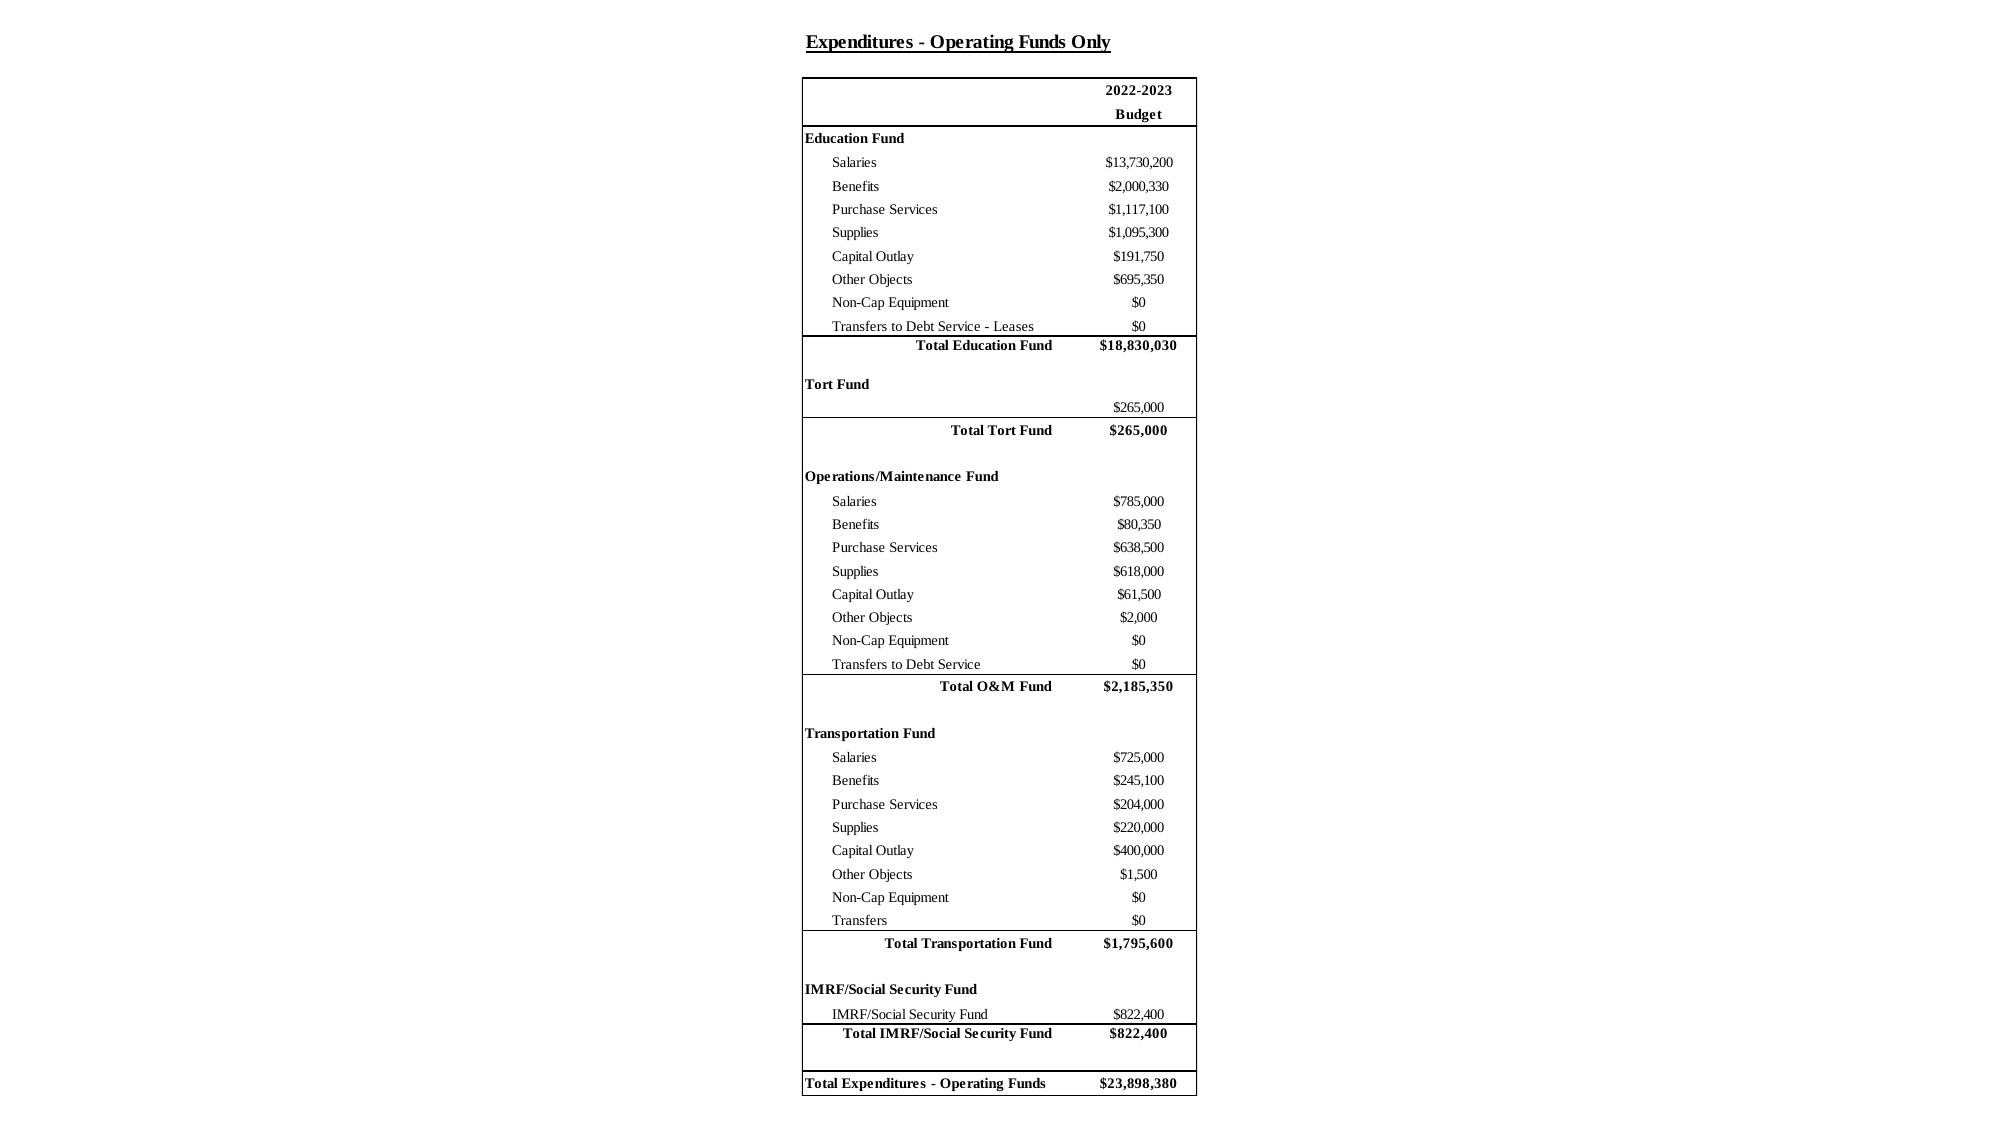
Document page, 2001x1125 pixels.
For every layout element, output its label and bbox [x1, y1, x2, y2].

text_box [801, 28, 1199, 1097]
